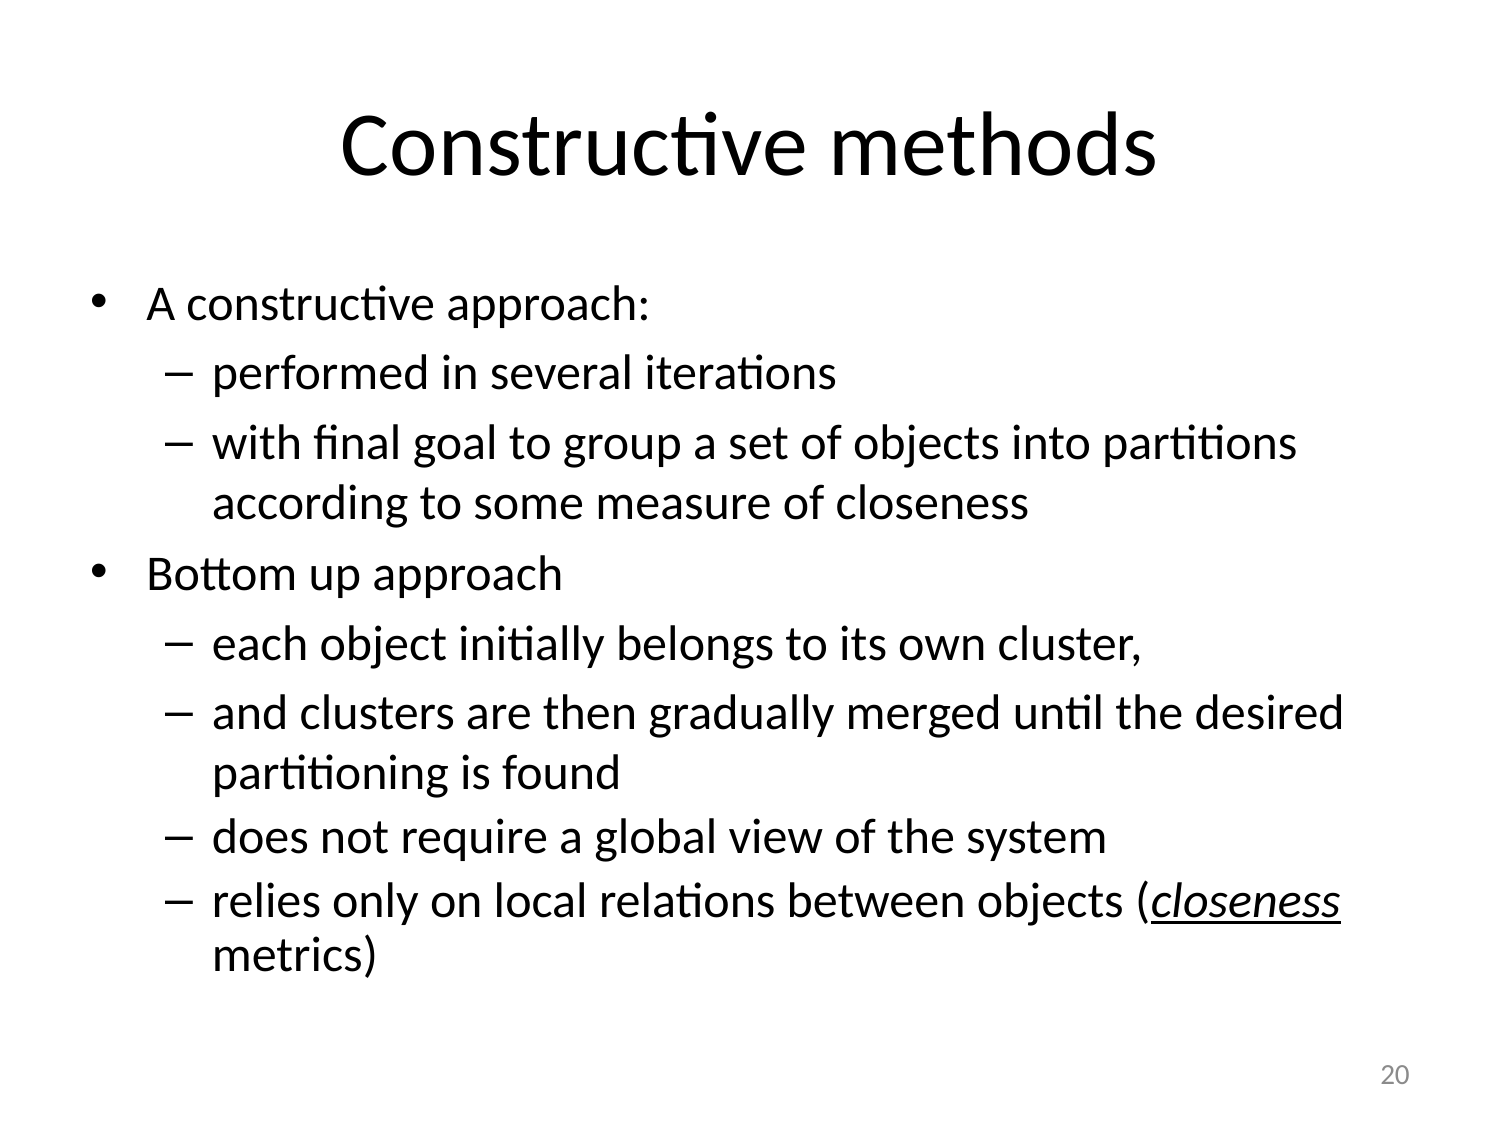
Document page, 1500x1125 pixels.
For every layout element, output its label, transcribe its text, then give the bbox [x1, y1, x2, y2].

title Constructive methods [75, 45, 1425, 233]
slide_number 20 [1074, 1042, 1425, 1103]
list A constructive approach: performed in several iterations with final goal to group a set of objects into partitions according to some measure of closeness Bottom up approach each object initially belongs to its own cluster, and clusters are then gradually merged until the desired partitioning is found does not require a global view of the system relies only on local relations between objects (closeness metrics) [75, 262, 1425, 1005]
